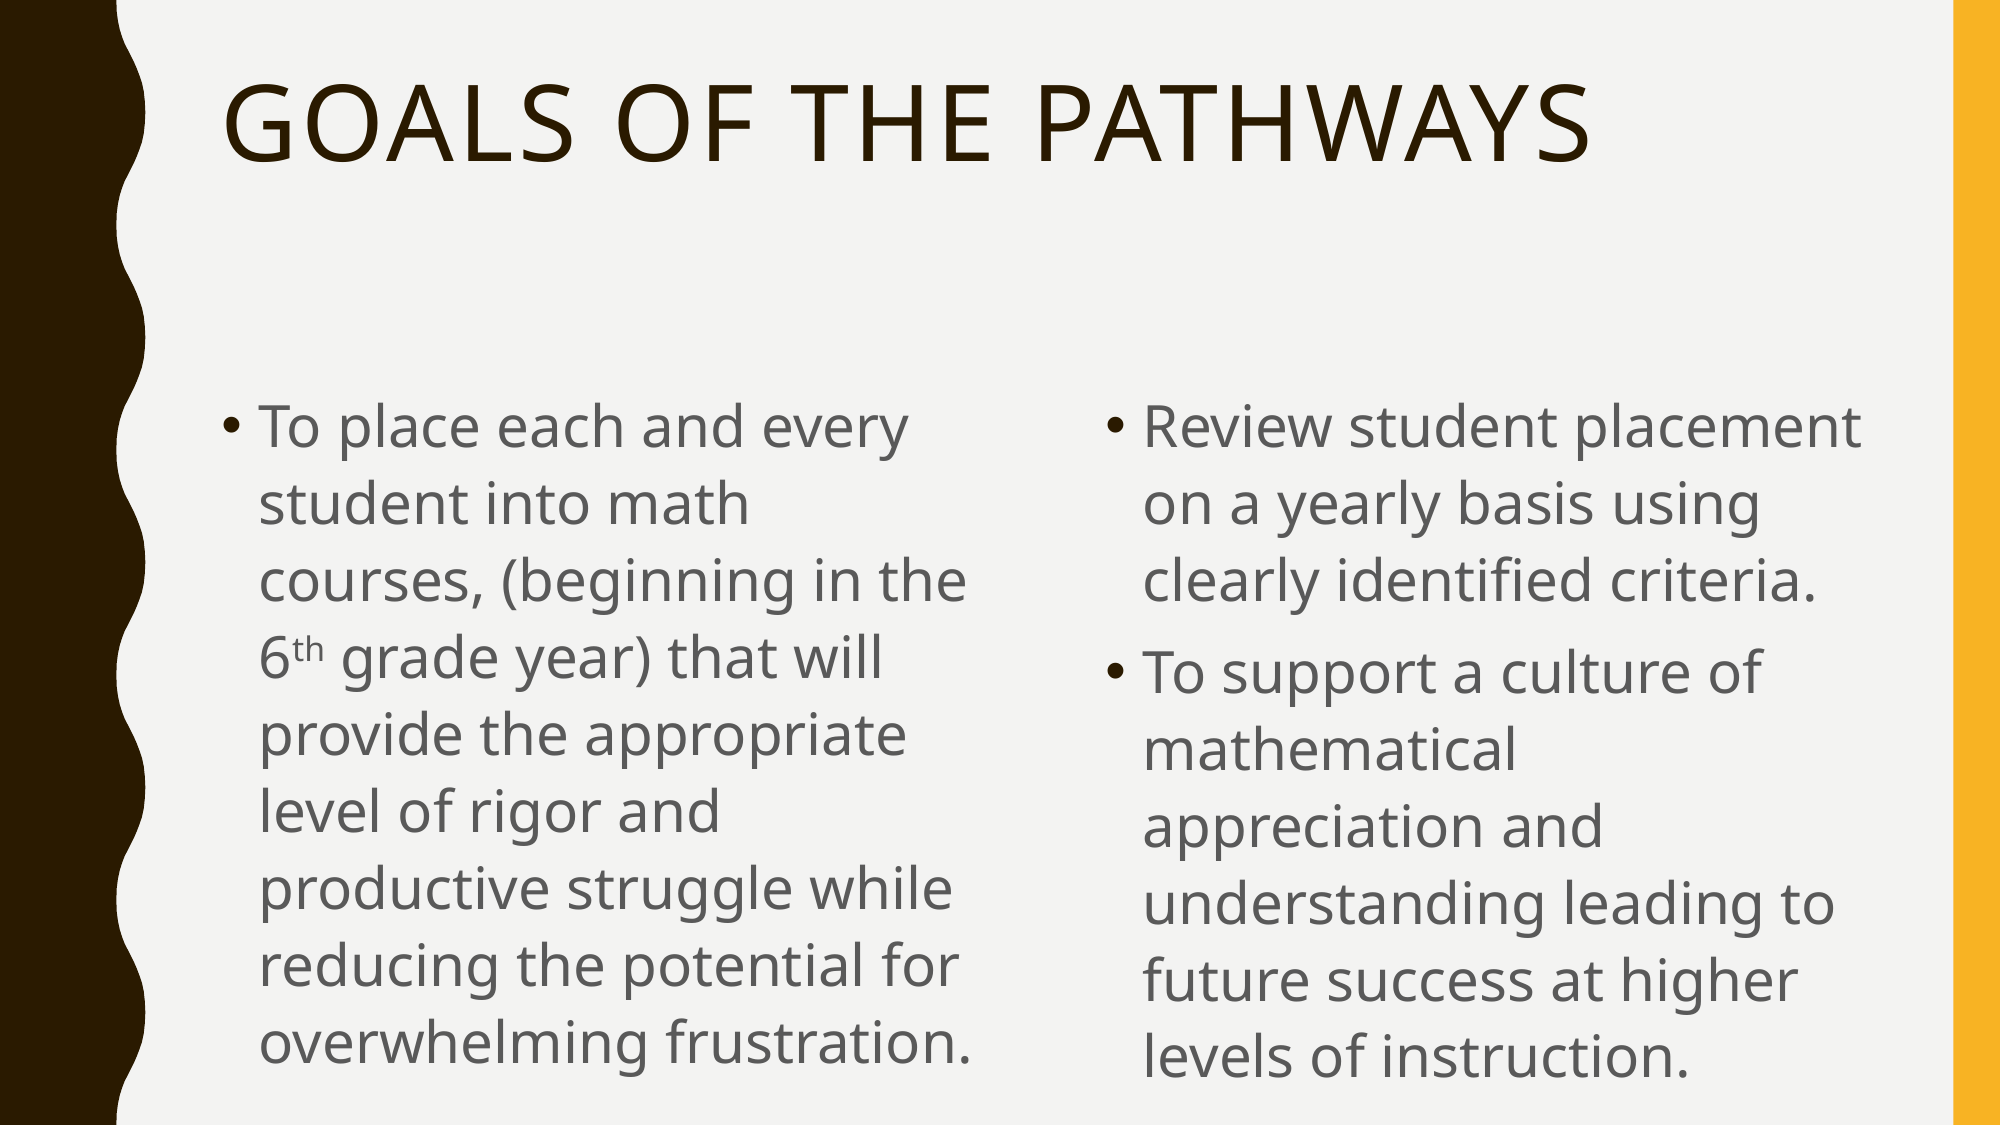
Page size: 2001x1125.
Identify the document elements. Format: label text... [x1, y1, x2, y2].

list To place each and every student into math courses, (beginning in the 6th grade year) that will provide the appropriate level of rigor and productive struggle while reducing the potential for overwhelming frustration. [206, 375, 994, 969]
title Goals of the Pathways [205, 62, 1875, 308]
list Review student placement on a yearly basis using clearly identified criteria. To support a culture of mathematical appreciation and understanding leading to future success at higher levels of instruction. [1090, 375, 1878, 969]
